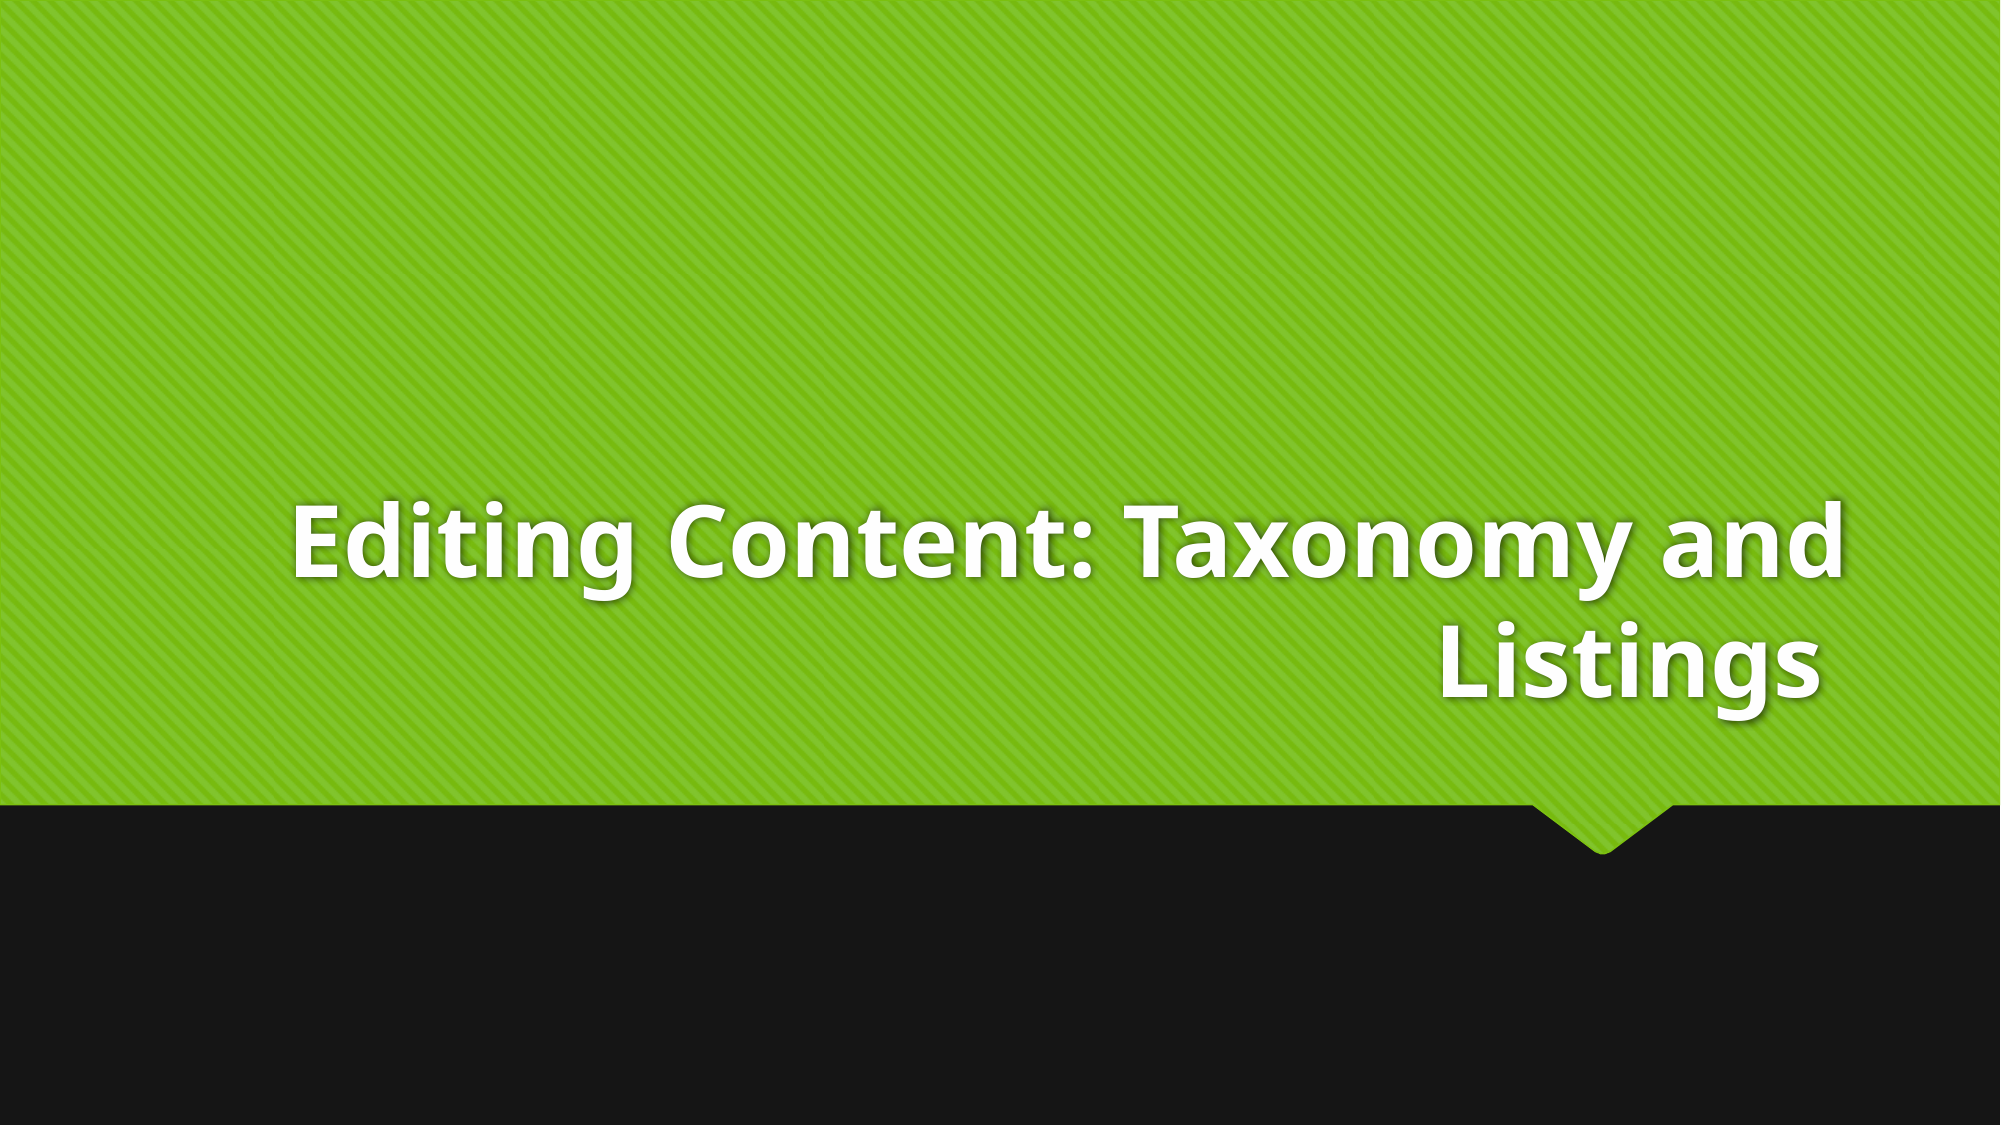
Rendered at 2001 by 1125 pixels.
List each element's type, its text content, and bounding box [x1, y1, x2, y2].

title Editing Content: Taxonomy and Listings [132, 484, 1866, 726]
